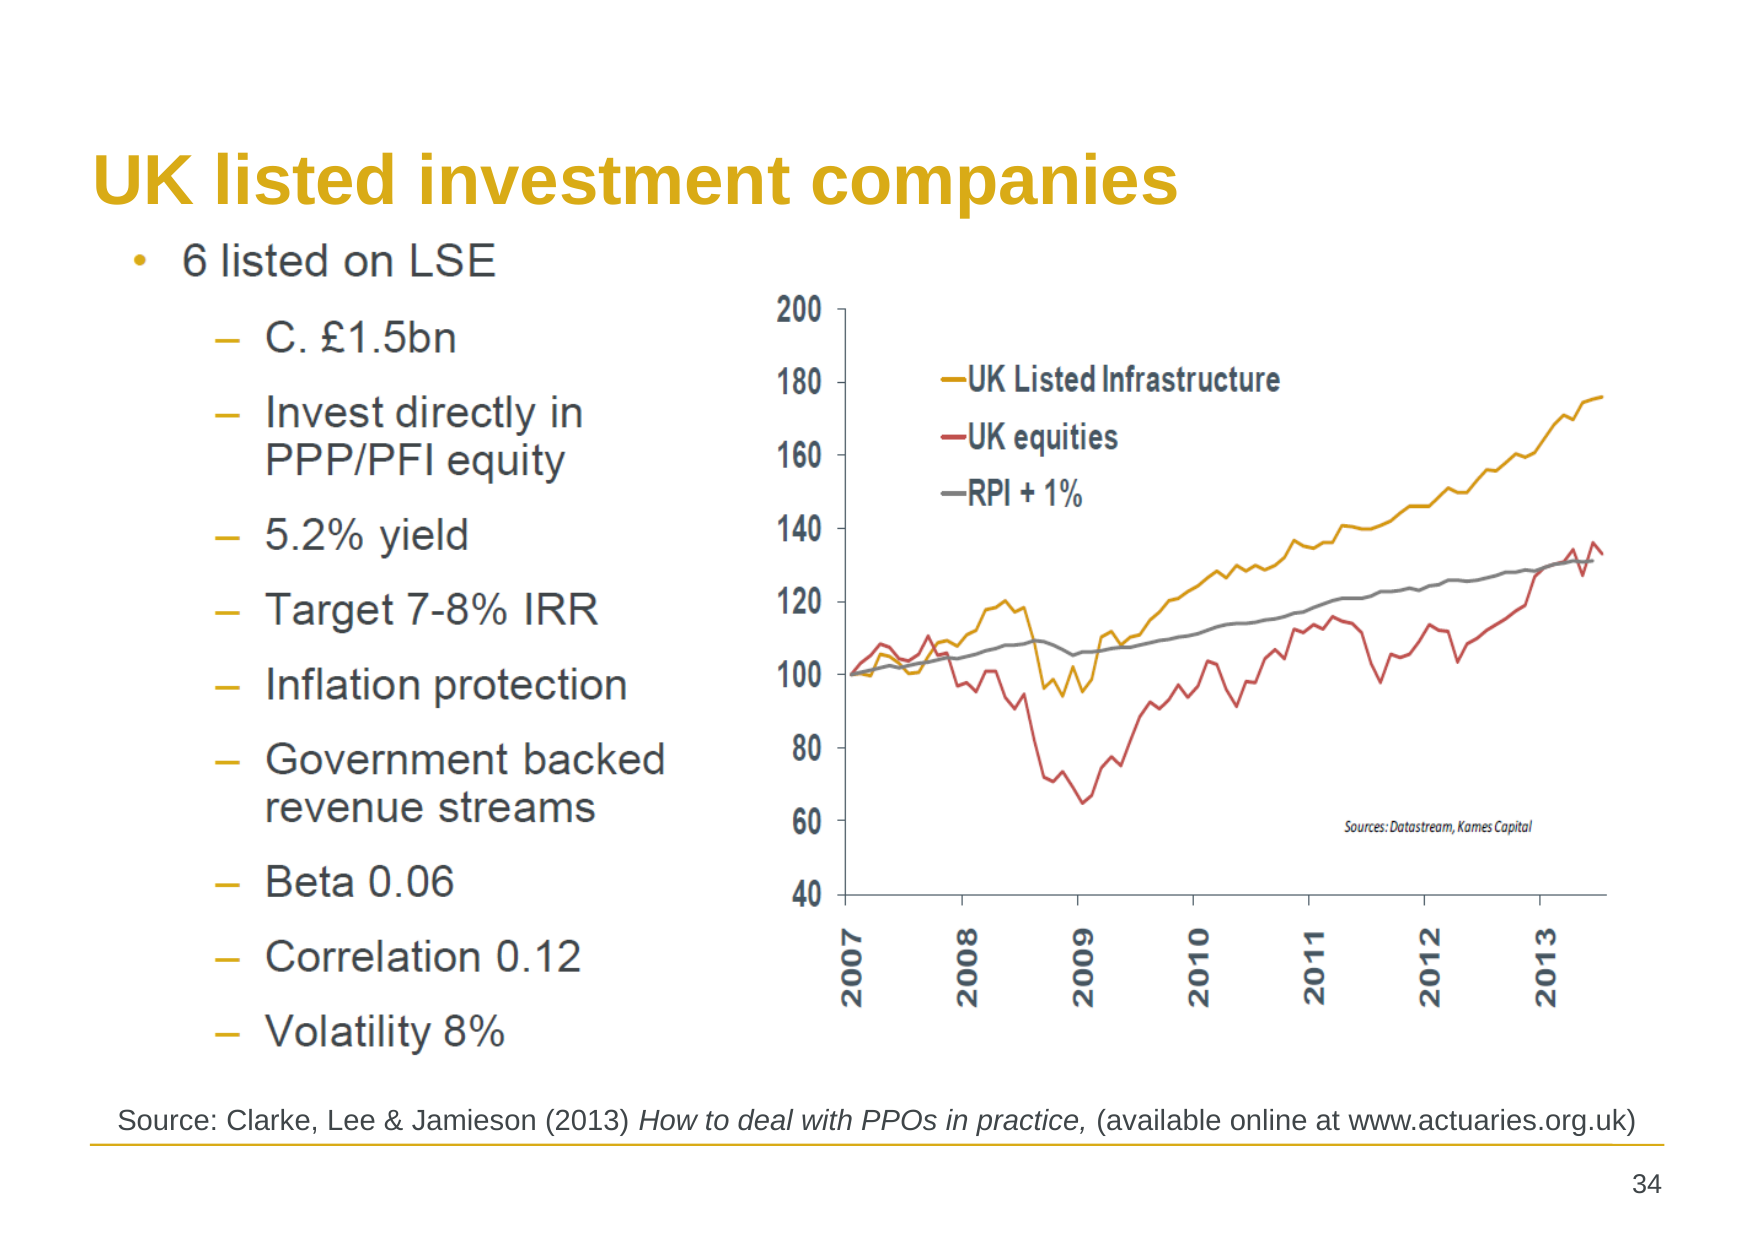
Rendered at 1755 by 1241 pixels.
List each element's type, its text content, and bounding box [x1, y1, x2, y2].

picture [122, 230, 1622, 1086]
title UK listed investment companies [75, 73, 1667, 280]
text_box Source: Clarke, Lee & Jamieson (2013) How to deal with PPOs in practice, (available online at www.actuaries.org.uk) [102, 1093, 1661, 1144]
slide_number 34 [1554, 1157, 1679, 1220]
